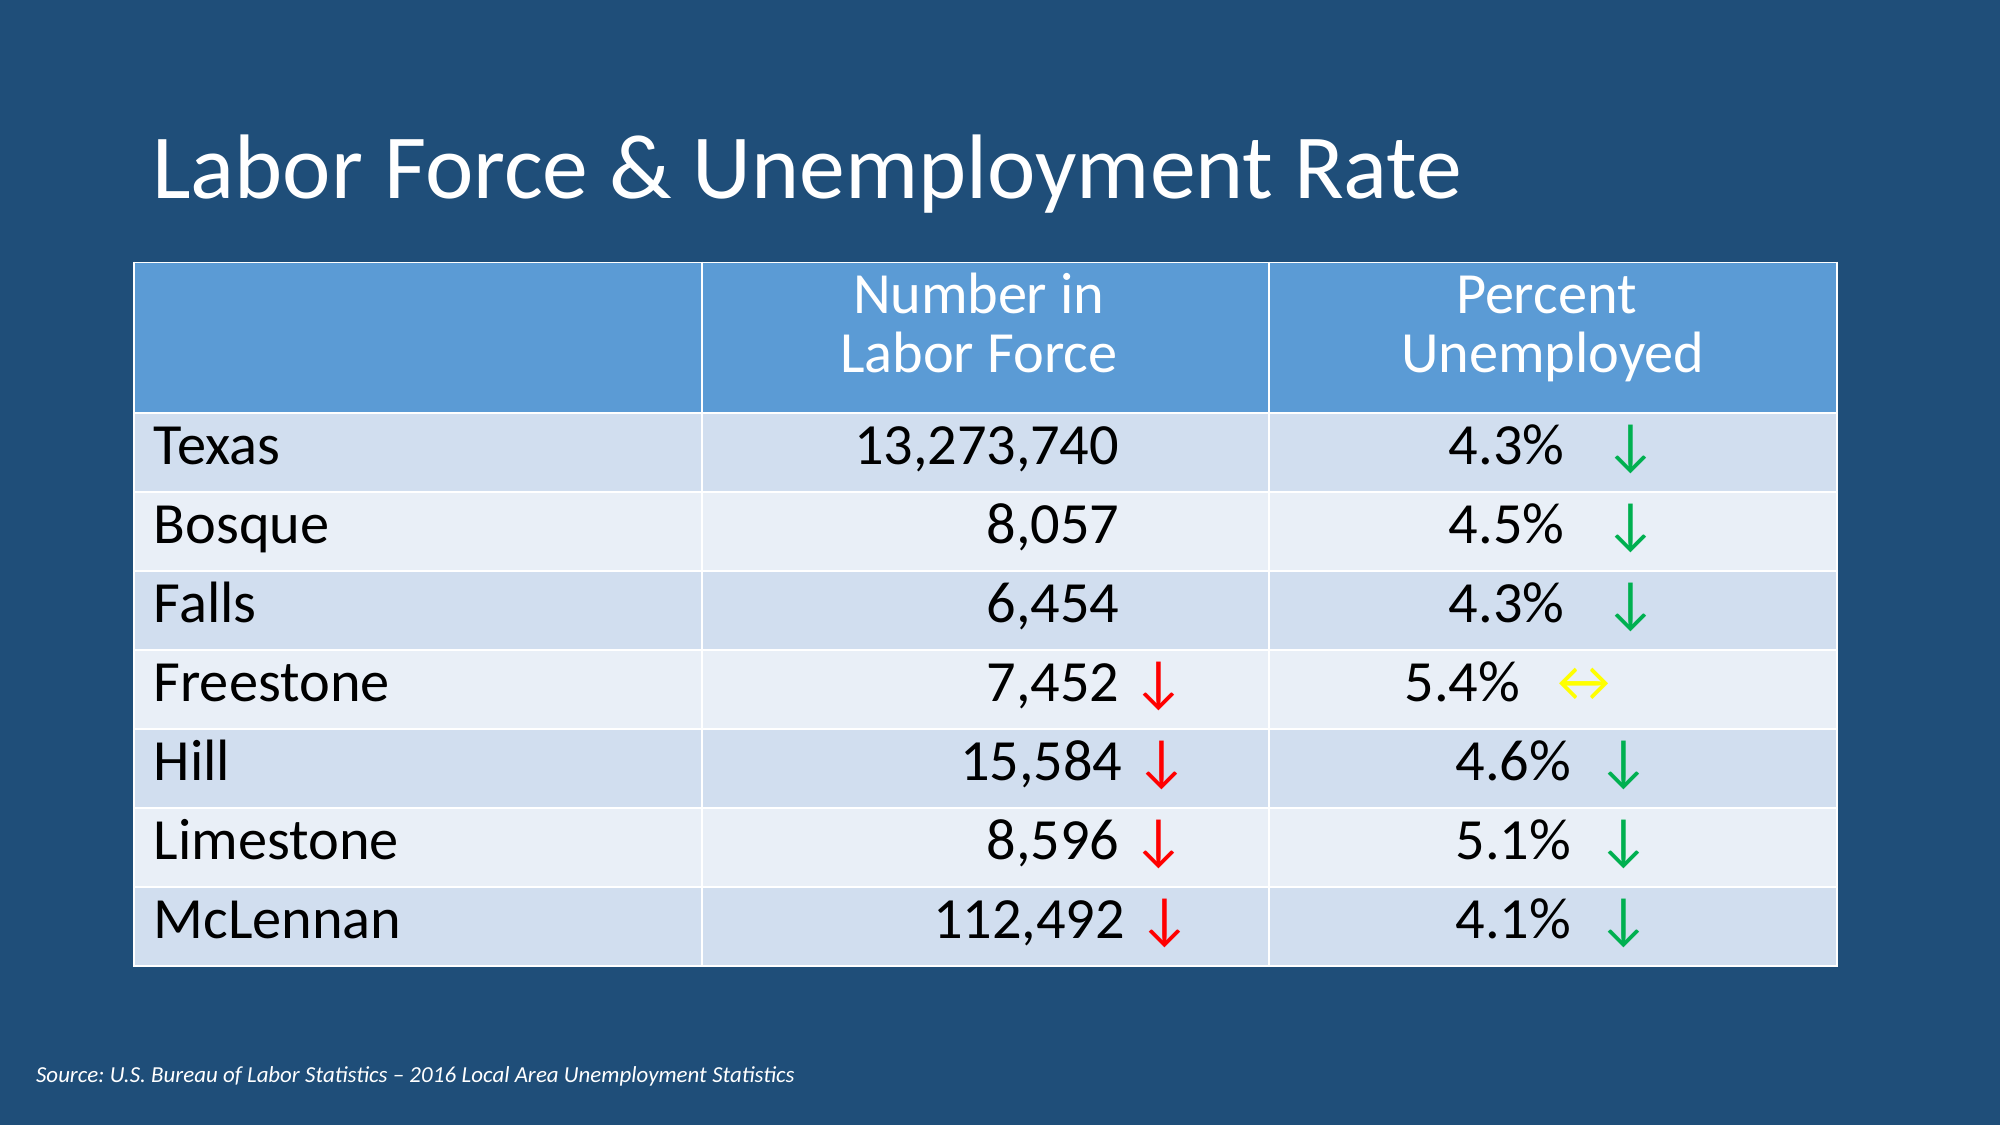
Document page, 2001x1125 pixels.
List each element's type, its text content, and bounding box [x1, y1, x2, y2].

table_cell 4.6% ↓ [1270, 730, 1836, 807]
table_cell 7,452 ↓ [703, 651, 1268, 728]
text_box Source: U.S. Bureau of Labor Statistics – 2016 Local Area Unemployment Statistics [21, 1051, 951, 1095]
table_cell 8,596 ↓ [703, 809, 1268, 886]
table_cell 6,454 [703, 572, 1268, 649]
table_cell 13,273,740 [703, 414, 1268, 491]
table_cell Limestone [135, 809, 701, 886]
table_cell 4.3% ↓ [1270, 414, 1836, 491]
table_cell 8,057 [703, 493, 1268, 570]
table_cell McLennan [135, 888, 701, 965]
table_cell Freestone [135, 651, 701, 728]
table_cell Falls [135, 572, 701, 649]
title Labor Force & Unemployment Rate [137, 59, 1863, 278]
table_cell 15,584 ↓ [703, 730, 1268, 807]
table_header Percent Unemployed [1270, 263, 1836, 412]
table_cell 112,492 ↓ [703, 888, 1268, 965]
table_cell 5.1% ↓ [1270, 809, 1836, 886]
table_header [135, 263, 701, 412]
table_cell 5.4% ↔ [1270, 651, 1836, 728]
table_cell 4.1% ↓ [1270, 888, 1836, 965]
table_cell 4.5% ↓ [1270, 493, 1836, 570]
table_cell Hill [135, 730, 701, 807]
table_cell Texas [135, 414, 701, 491]
table_cell Bosque [135, 493, 701, 570]
table_cell 4.3% ↓ [1270, 572, 1836, 649]
table_header Number in Labor Force [703, 263, 1268, 412]
